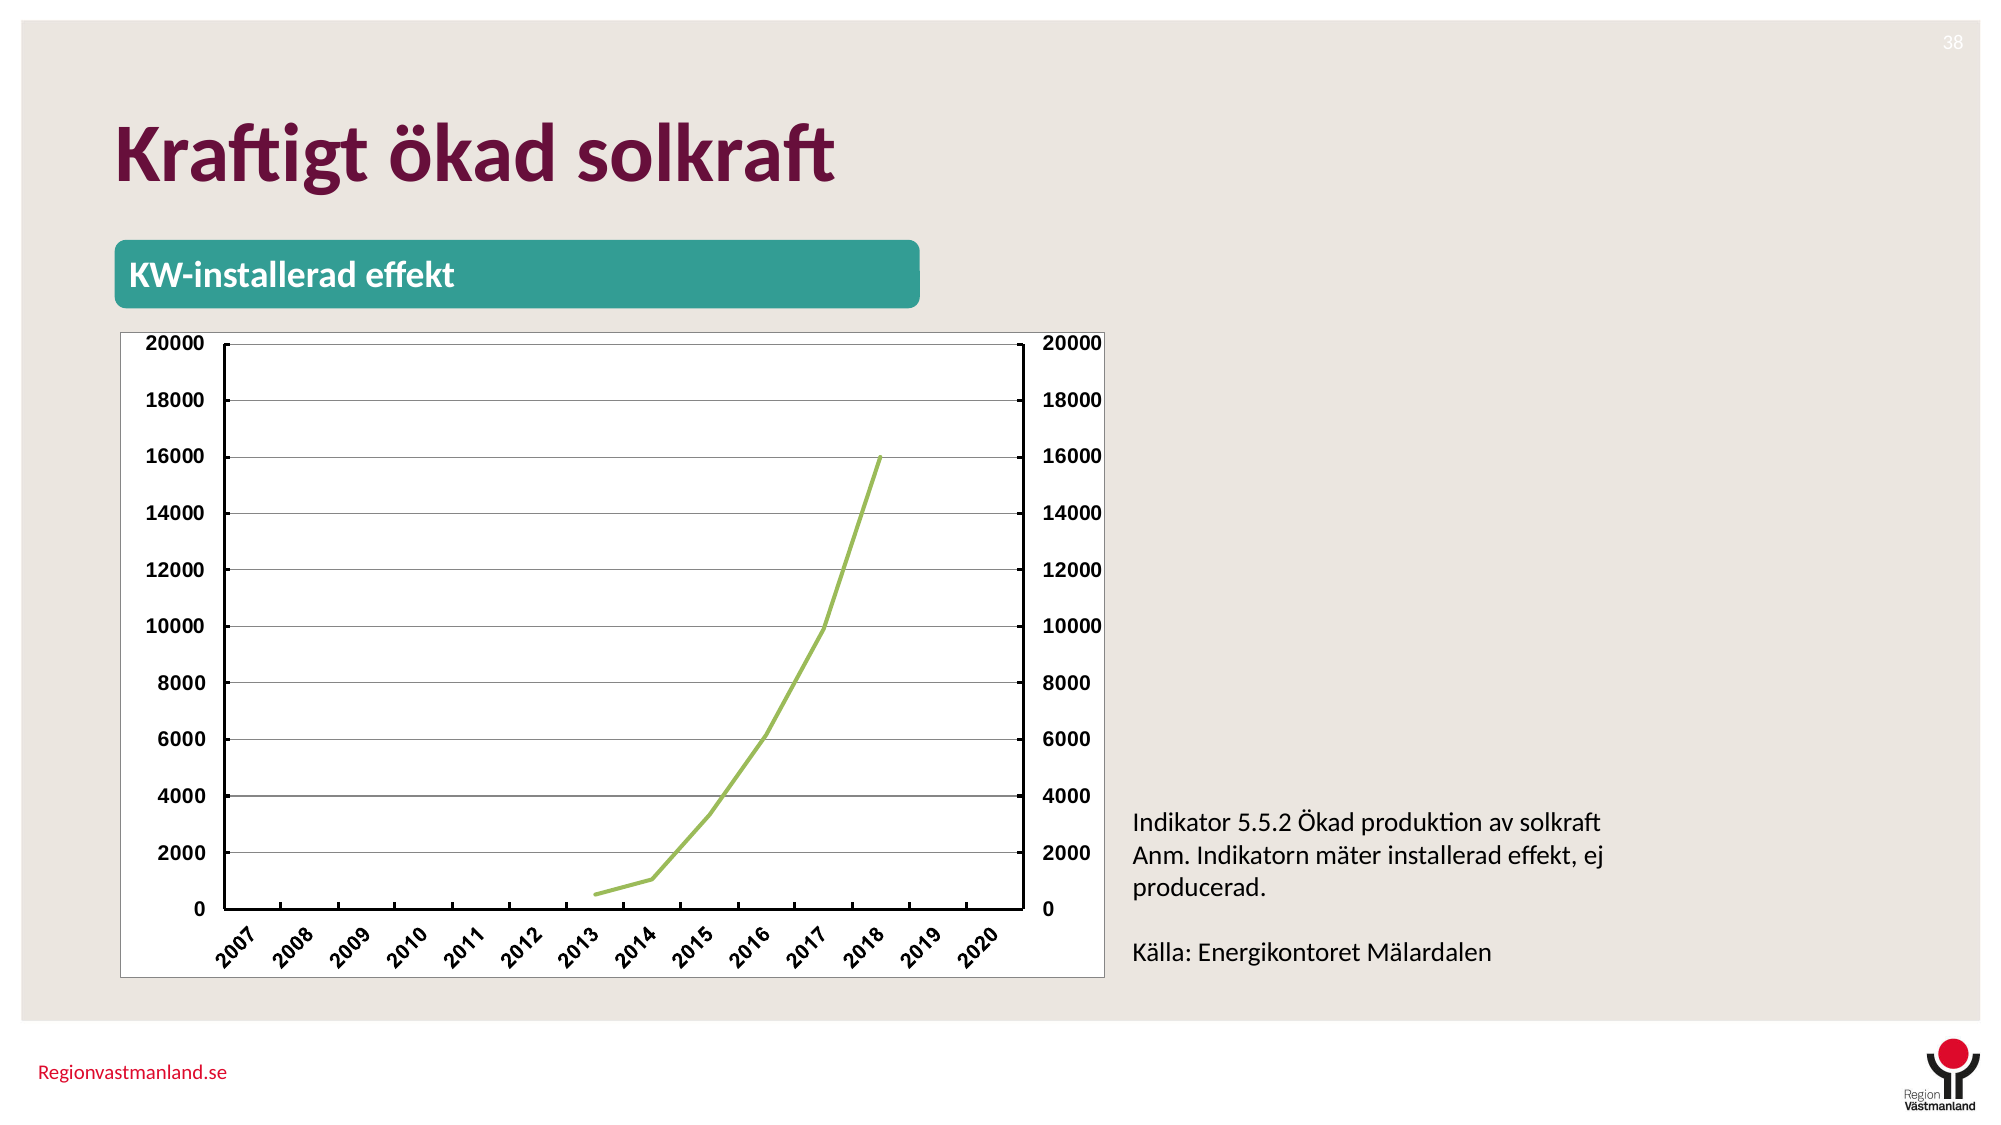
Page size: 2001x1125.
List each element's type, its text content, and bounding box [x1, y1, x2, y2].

text_box Indikator 5.5.2 Ökad produktion av solkraft Anm. Indikatorn mäter installerad effekt, ej producerad. Källa: Energikontoret Mälardalen [1132, 797, 1639, 975]
picture [0, 0, 2001, 1125]
title Kraftigt ökad solkraft [100, 57, 1962, 251]
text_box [114, 239, 952, 309]
